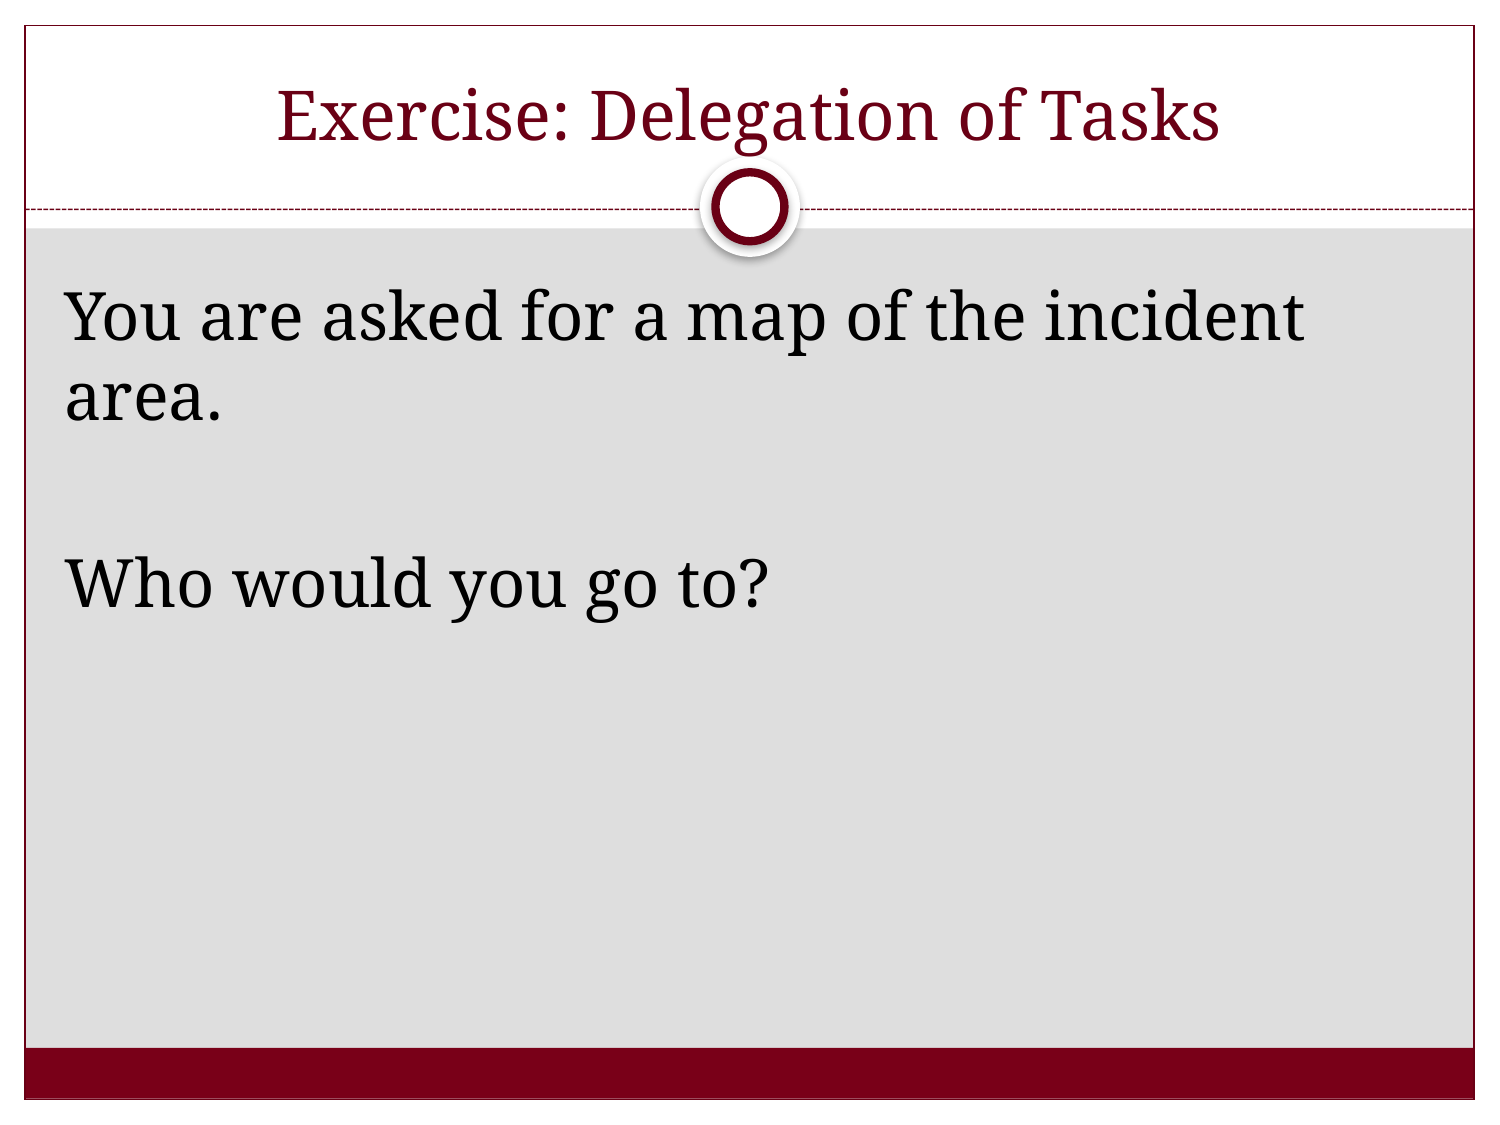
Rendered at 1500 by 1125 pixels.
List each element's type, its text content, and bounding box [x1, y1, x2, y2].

list You are asked for a map of the incident area. Who would you go to? [49, 266, 1445, 1001]
title Exercise: Delegation of Tasks [49, 37, 1450, 162]
